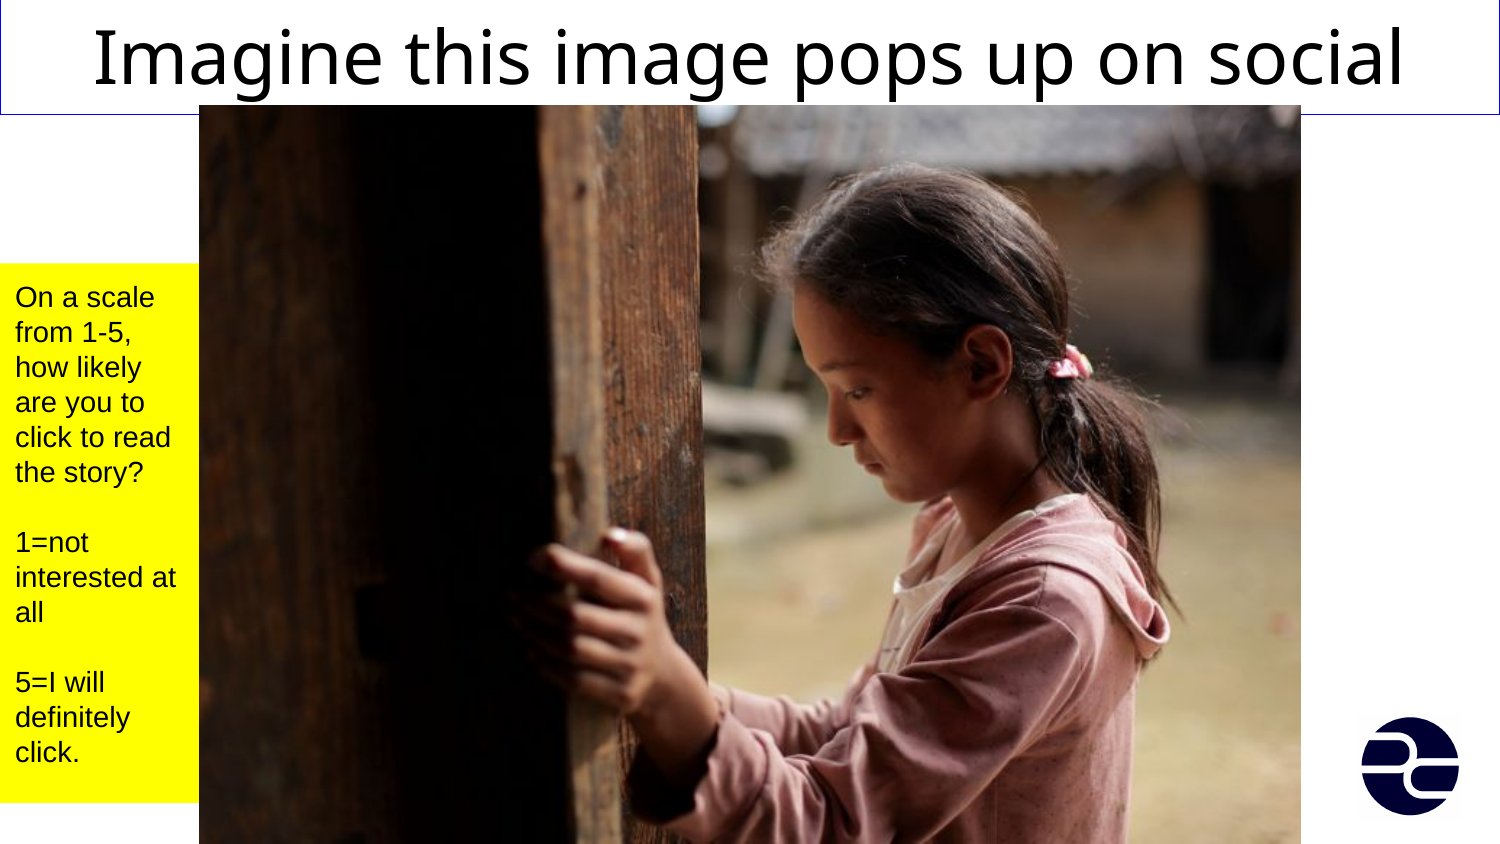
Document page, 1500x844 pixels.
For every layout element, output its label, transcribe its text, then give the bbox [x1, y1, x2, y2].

picture [1357, 714, 1462, 821]
picture [198, 105, 1302, 844]
text_box Imagine this image pops up on social media. [0, 0, 1500, 115]
text_box On a scale from 1-5, how likely are you to click to read the story? 1=not interested at all 5=I will definitely click. [0, 263, 193, 803]
